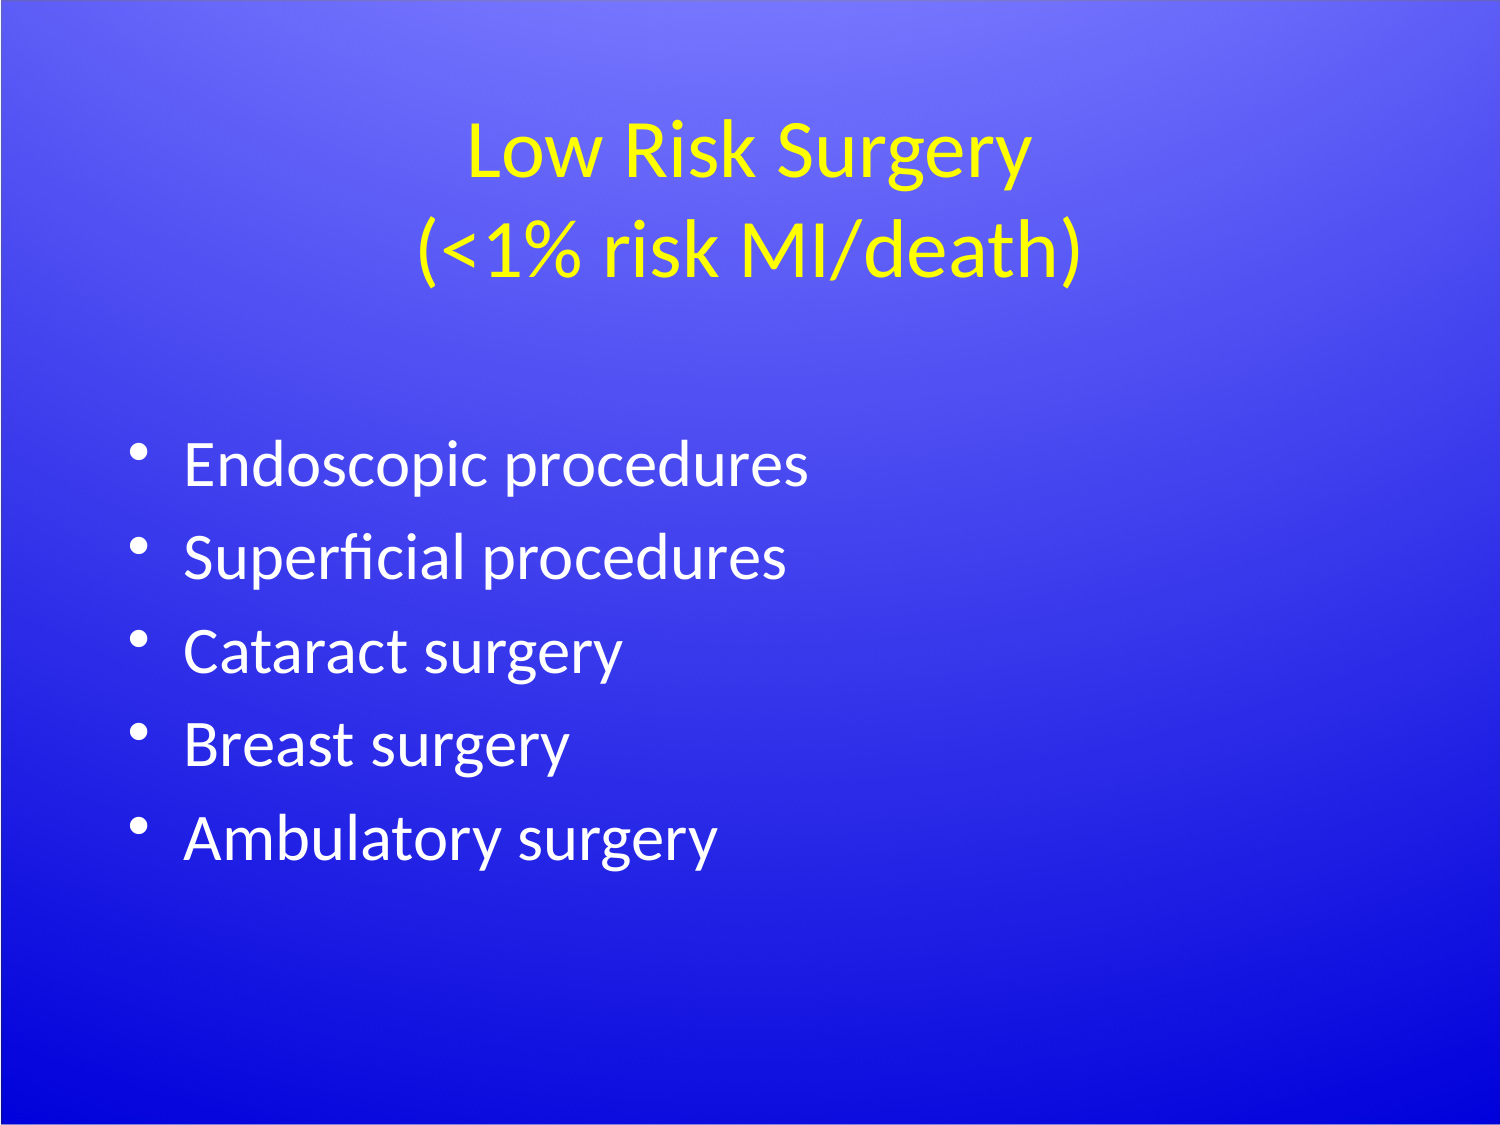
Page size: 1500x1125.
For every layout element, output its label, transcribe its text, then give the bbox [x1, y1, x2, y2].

title Low Risk Surgery (<1% risk MI/death) [112, 99, 1388, 288]
picture [0, 0, 1500, 1125]
list Endoscopic procedures Superficial procedures Cataract surgery Breast surgery Ambulatory surgery [112, 412, 1388, 1000]
